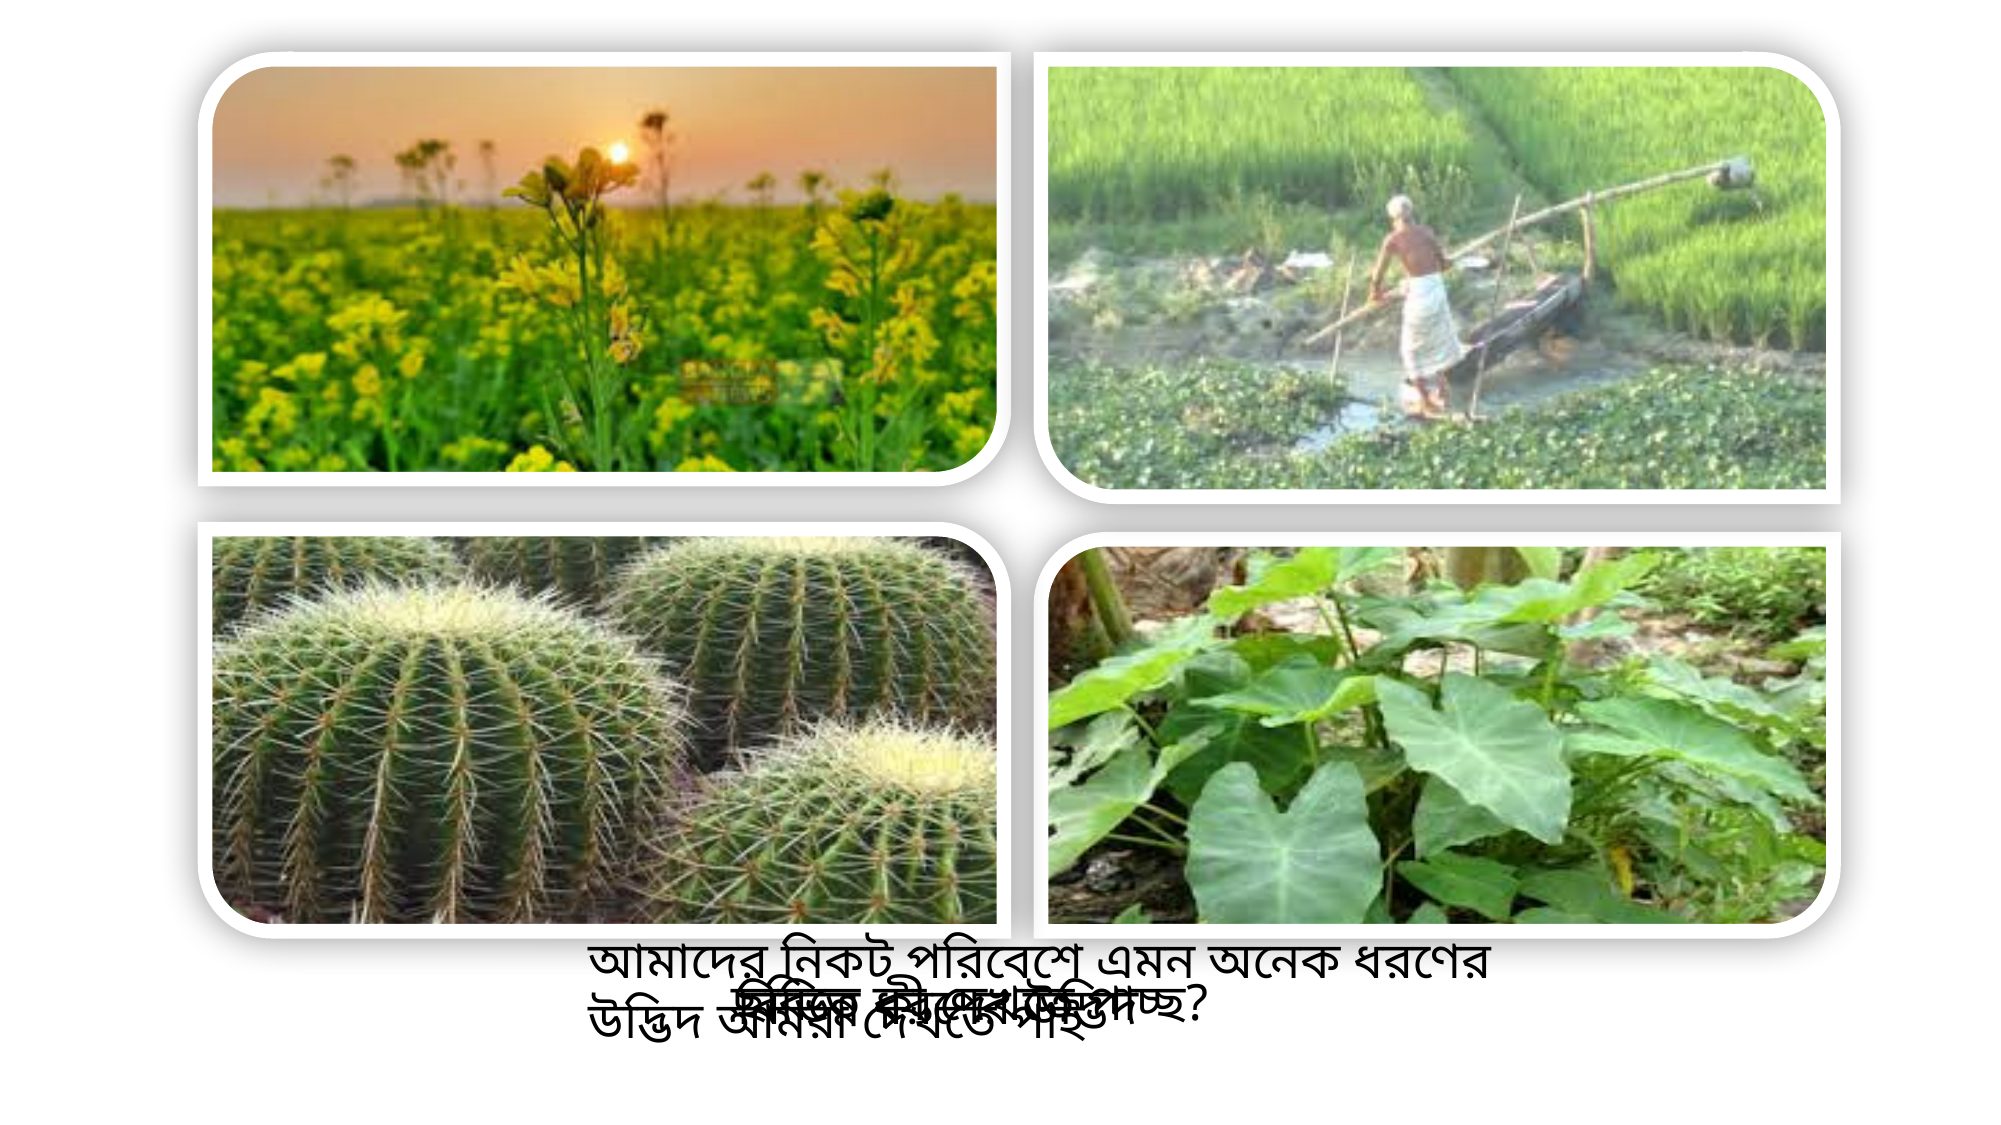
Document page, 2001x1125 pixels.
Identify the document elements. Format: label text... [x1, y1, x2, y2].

text_box আমাদের নিকট পরিবেশে এমন অনেক ধরণের উদ্ভিদ আমরা দেখতে পাই [574, 921, 1611, 1056]
picture [205, 529, 1004, 932]
picture [205, 59, 1004, 480]
picture [1040, 539, 1834, 932]
picture [1040, 59, 1834, 497]
